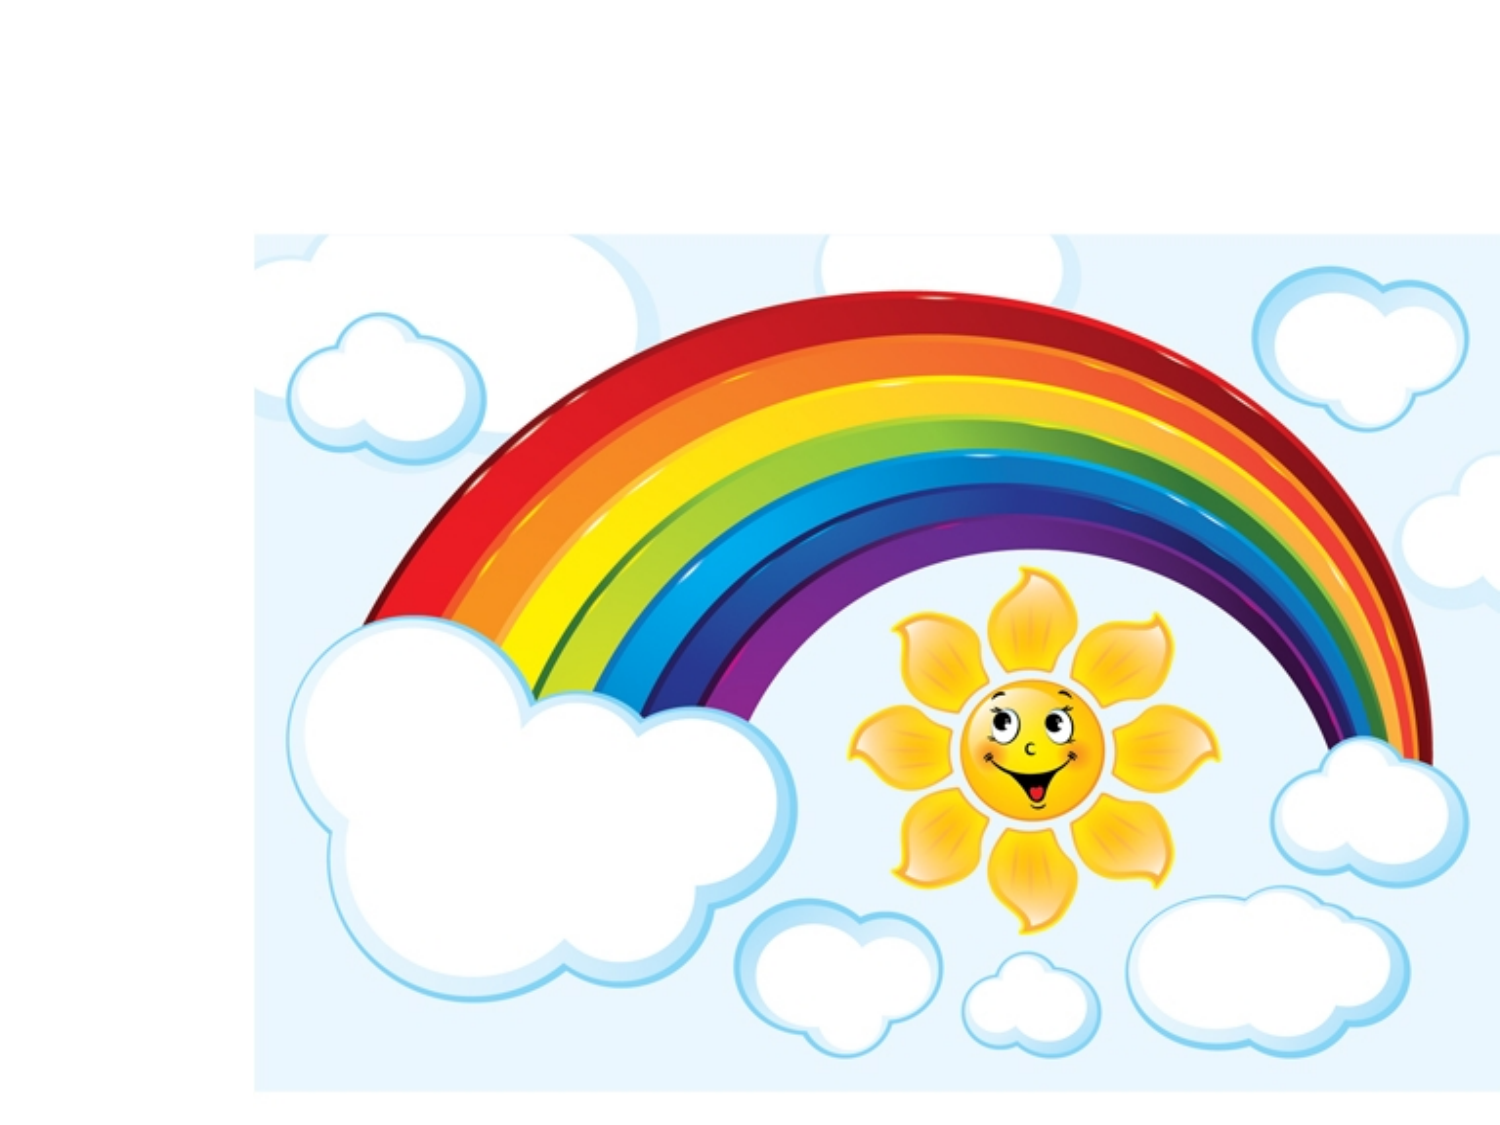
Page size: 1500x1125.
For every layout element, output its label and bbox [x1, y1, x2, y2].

picture [253, 199, 1500, 1125]
